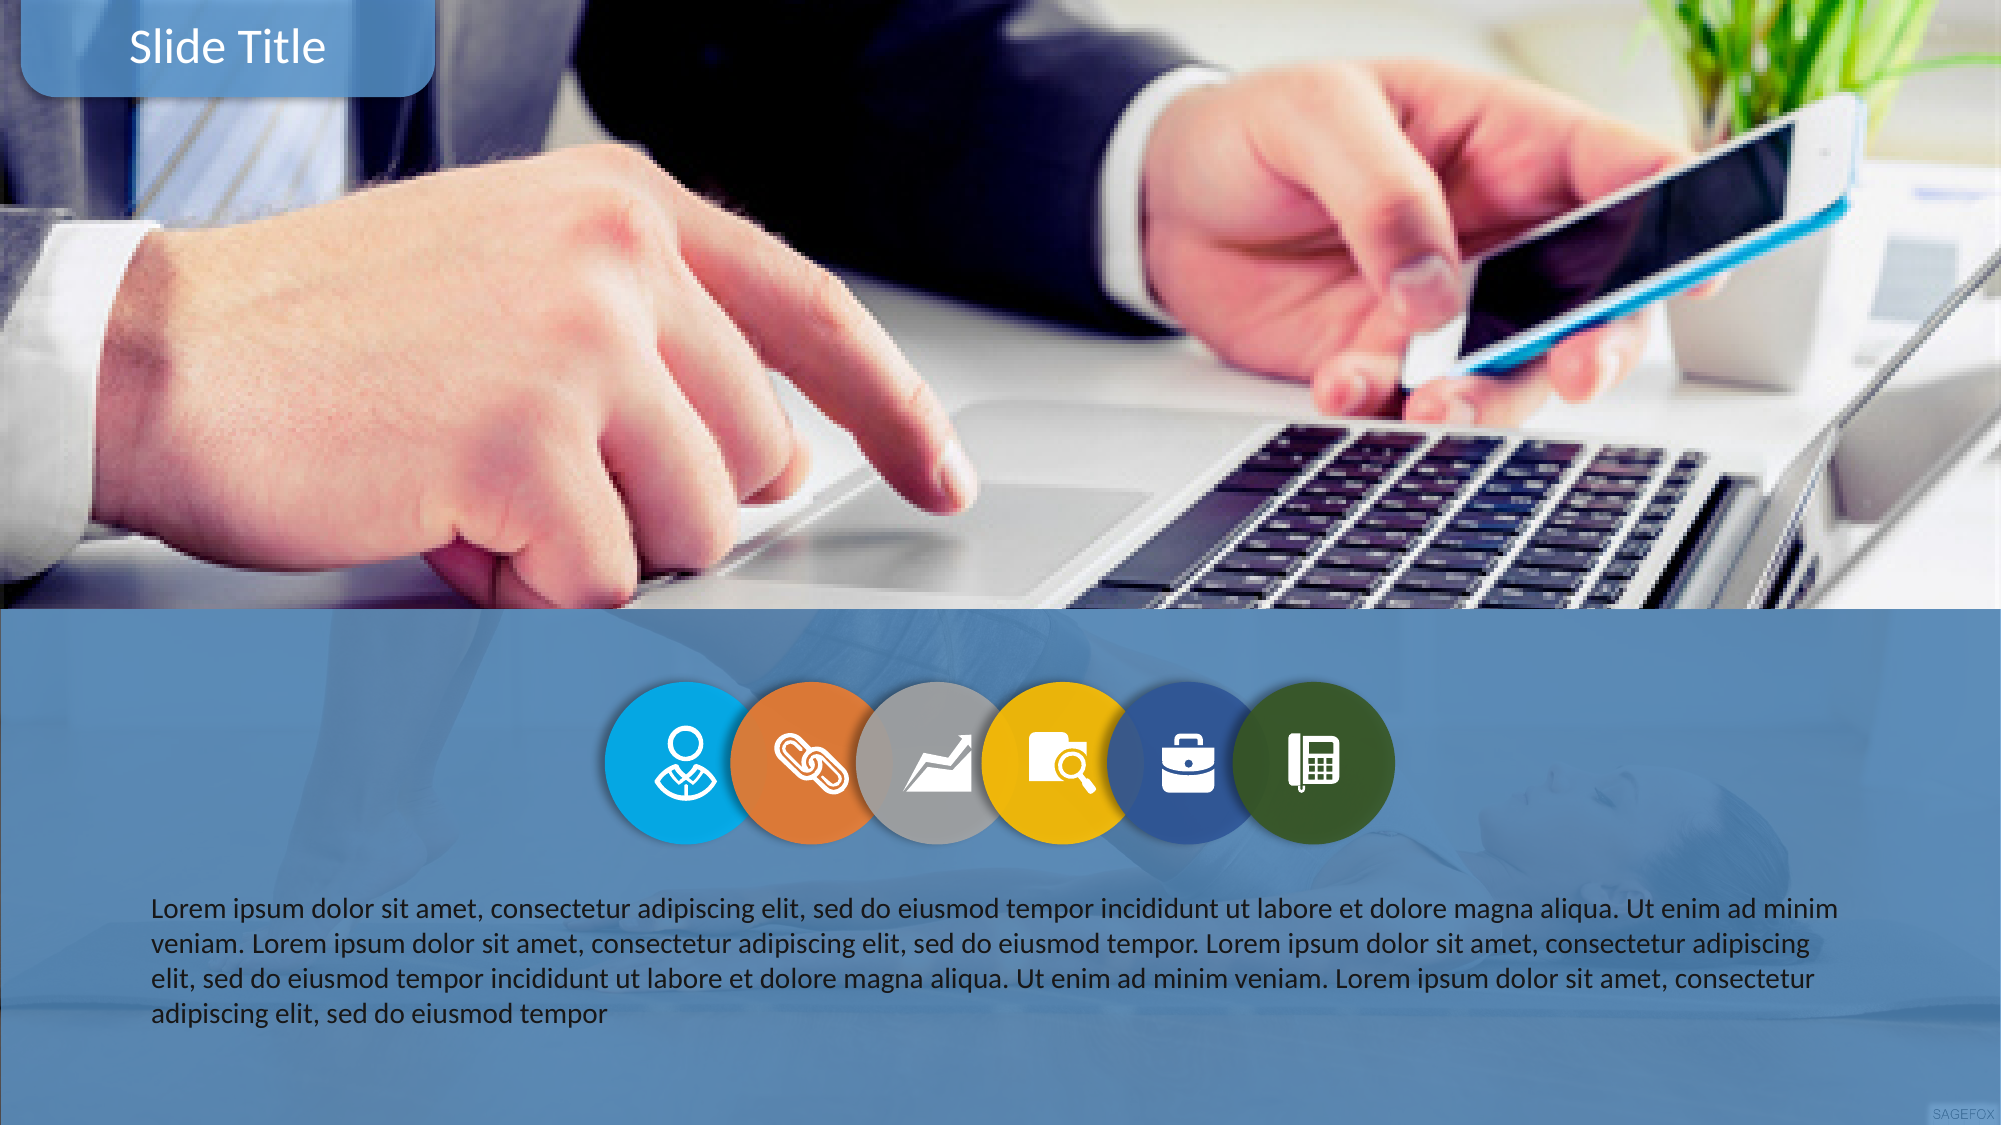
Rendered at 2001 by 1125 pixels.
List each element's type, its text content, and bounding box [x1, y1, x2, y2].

text_box [855, 681, 993, 845]
text_box [1107, 681, 1244, 845]
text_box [1029, 732, 1097, 795]
text_box [604, 681, 742, 845]
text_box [20, 0, 436, 98]
text_box Lorem ipsum dolor sit amet, consectetur adipiscing elit, sed do eiusmod tempor incididunt ut labore et dolore magna aliqua. Ut enim ad minim veniam. Lorem ipsum dolor sit amet, consectetur adipiscing elit, sed do eiusmod tempor. Lorem ipsum dolor sit amet, consectetur adipiscing elit, sed do eiusmod tempor incididunt ut labore et dolore magna aliqua. Ut enim ad minim veniam. Lorem ipsum dolor sit amet, consectetur adipiscing elit, sed do eiusmod tempor [151, 889, 1849, 1065]
picture [0, 0, 2001, 609]
text_box [730, 681, 867, 845]
text_box [981, 681, 1118, 845]
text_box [1162, 733, 1215, 793]
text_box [1288, 733, 1340, 793]
text_box [774, 733, 849, 795]
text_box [902, 734, 972, 792]
text_box [1232, 681, 1396, 845]
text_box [654, 725, 718, 801]
